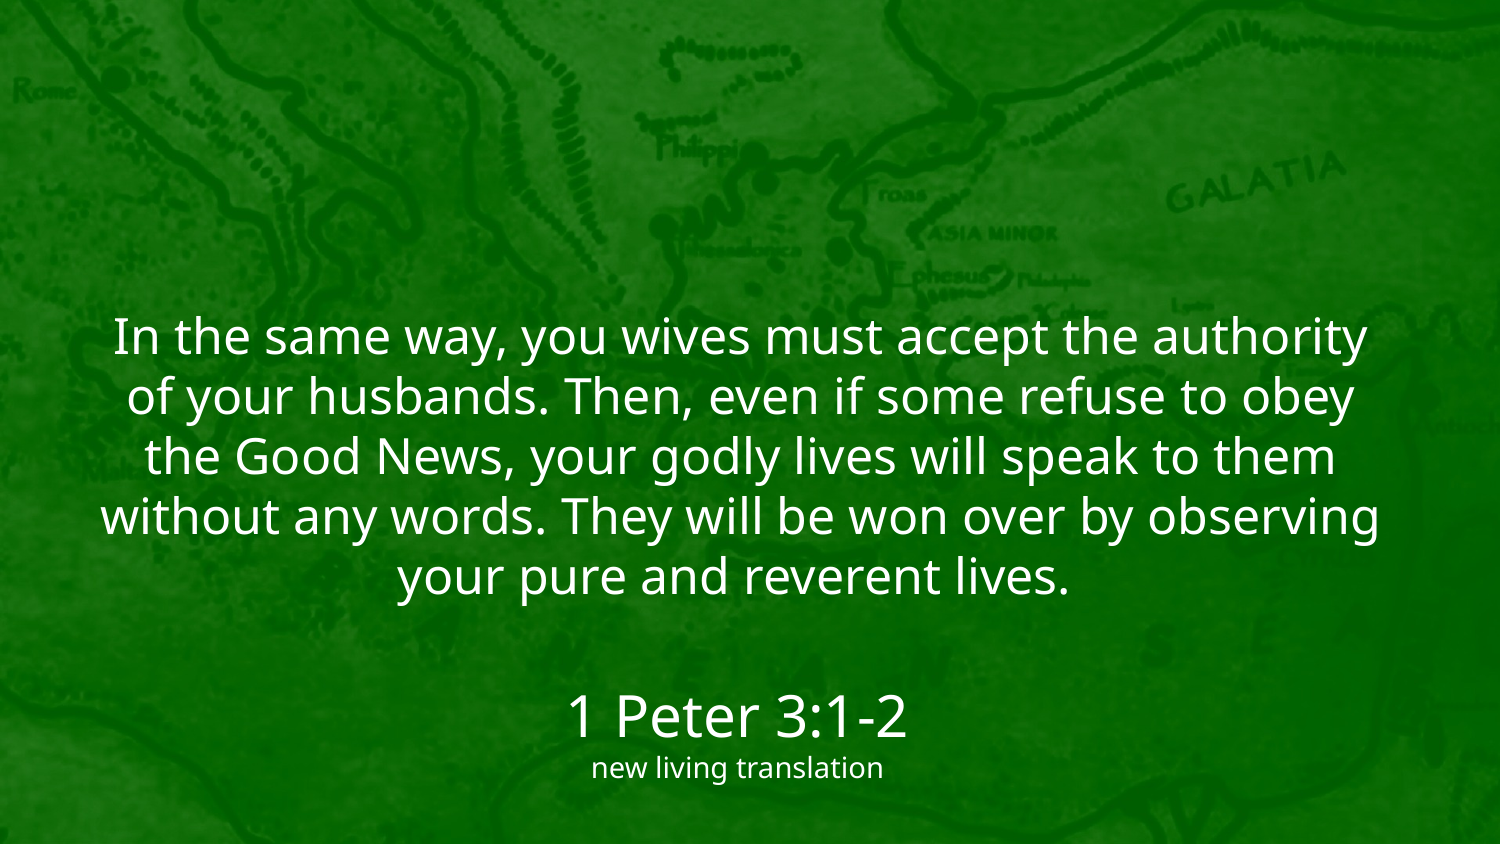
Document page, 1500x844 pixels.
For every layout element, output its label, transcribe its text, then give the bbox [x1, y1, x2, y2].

picture [0, 0, 1500, 844]
text_box 1 Peter 3:1-2 new living translation [462, 671, 1013, 792]
text_box In the same way, you wives must accept the authority of your husbands. Then, even if some refuse to obey the Good News, your godly lives will speak to them without any words. They will be won over by observing your pure and reverent lives. [75, 296, 1407, 672]
